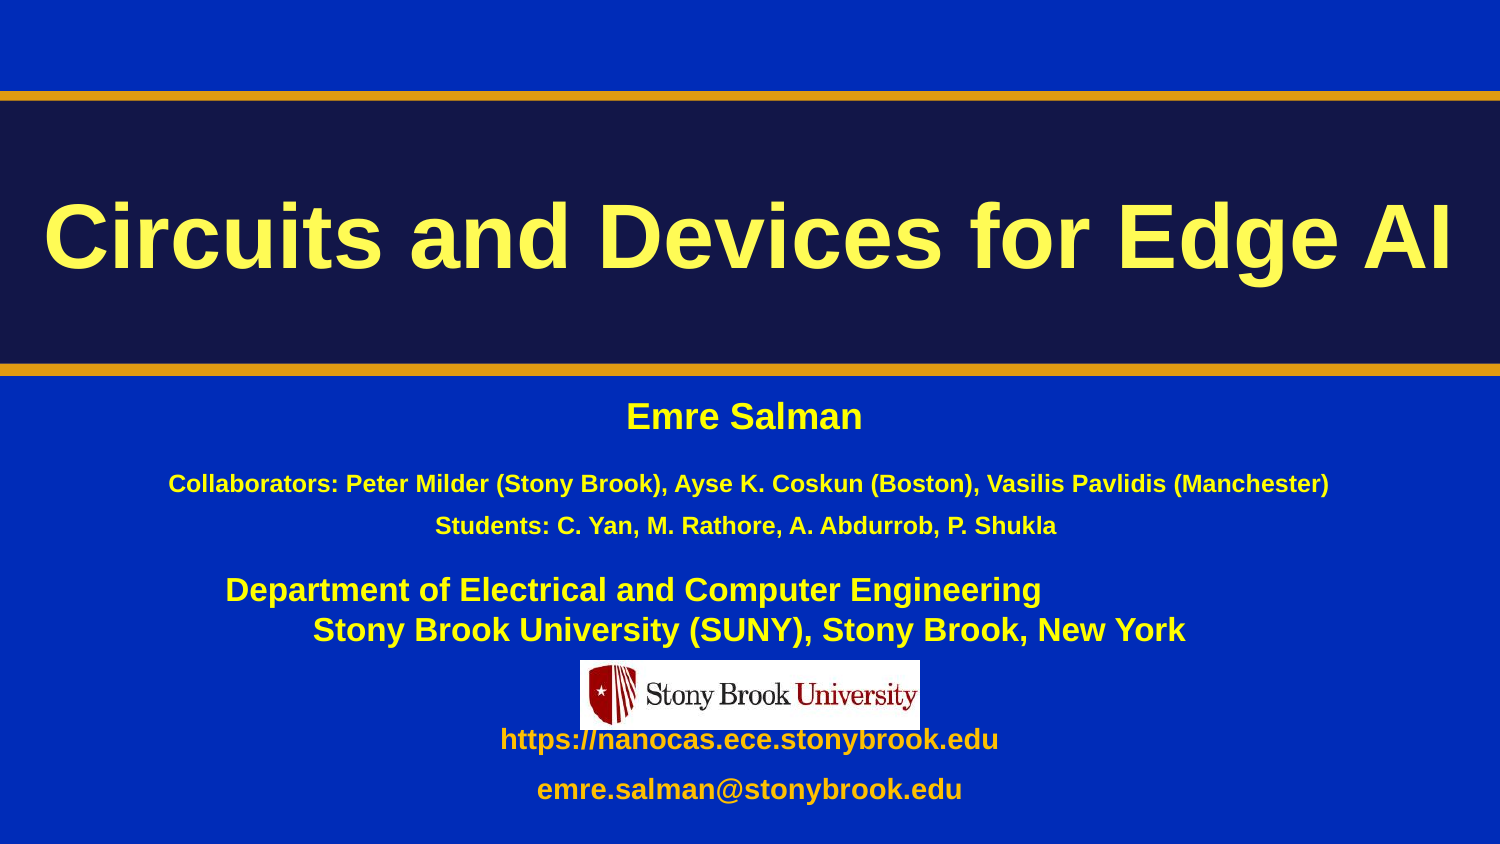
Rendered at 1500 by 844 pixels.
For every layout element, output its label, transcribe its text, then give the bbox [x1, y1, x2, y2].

picture [579, 660, 920, 730]
text_box Emre Salman Collaborators: Peter Milder (Stony Brook), Ayse K. Coskun (Boston), Vasilis Pavlidis (Manchester) Students: C. Yan, M. Rathore, A. Abdurrob, P. Shukla Department of Electrical and Computer Engineering Stony Brook University (SUNY), Stony Brook, New York https://nanocas.ece.stonybrook.edu emre.salman@stonybrook.edu [0, 384, 1500, 813]
text_box Circuits and Devices for Edge AI [0, 100, 1500, 363]
text_box [0, 363, 1500, 376]
